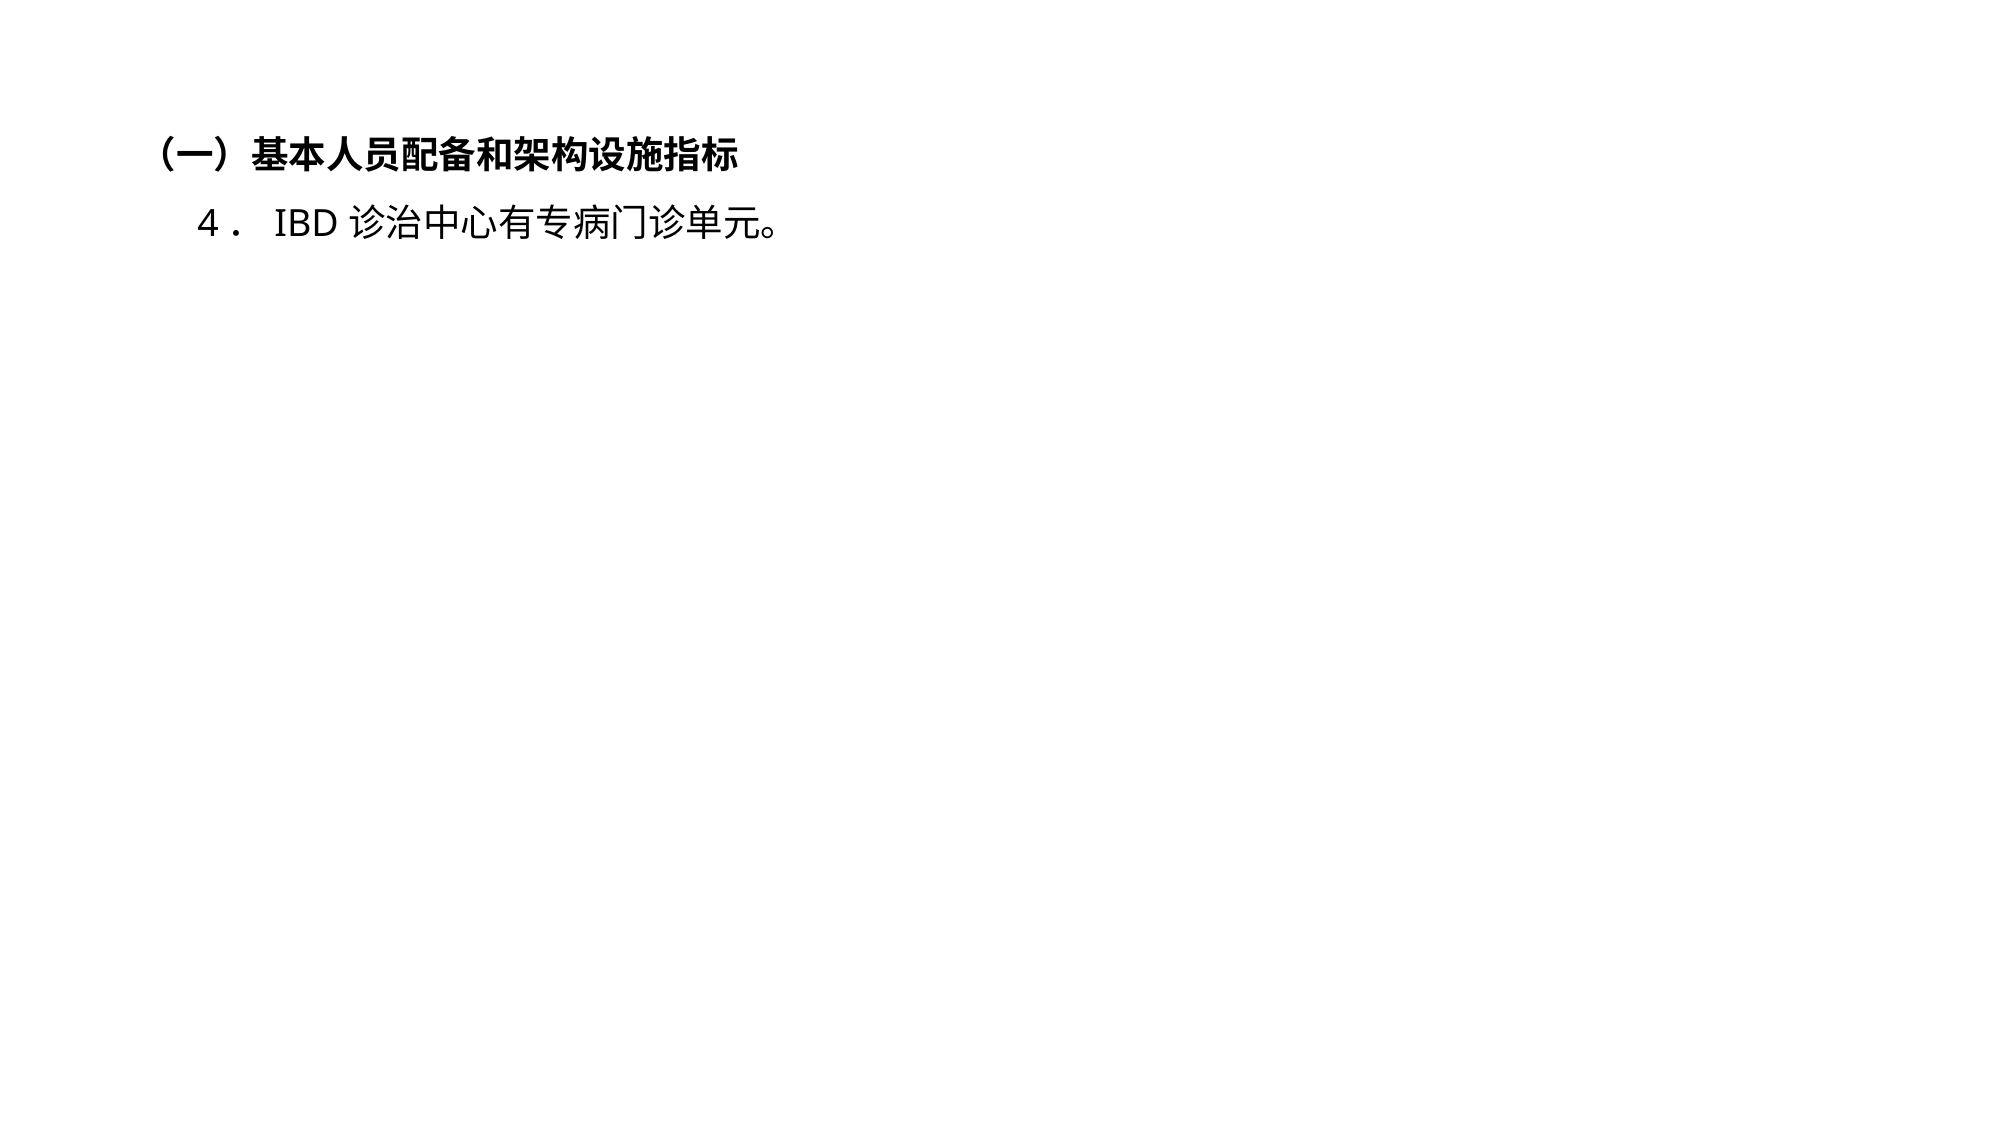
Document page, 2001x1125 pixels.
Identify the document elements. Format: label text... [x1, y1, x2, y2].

text_box （一）基本人员配备和架构设施指标 4．IBD诊治中心有专病门诊单元。 [124, 101, 1482, 297]
